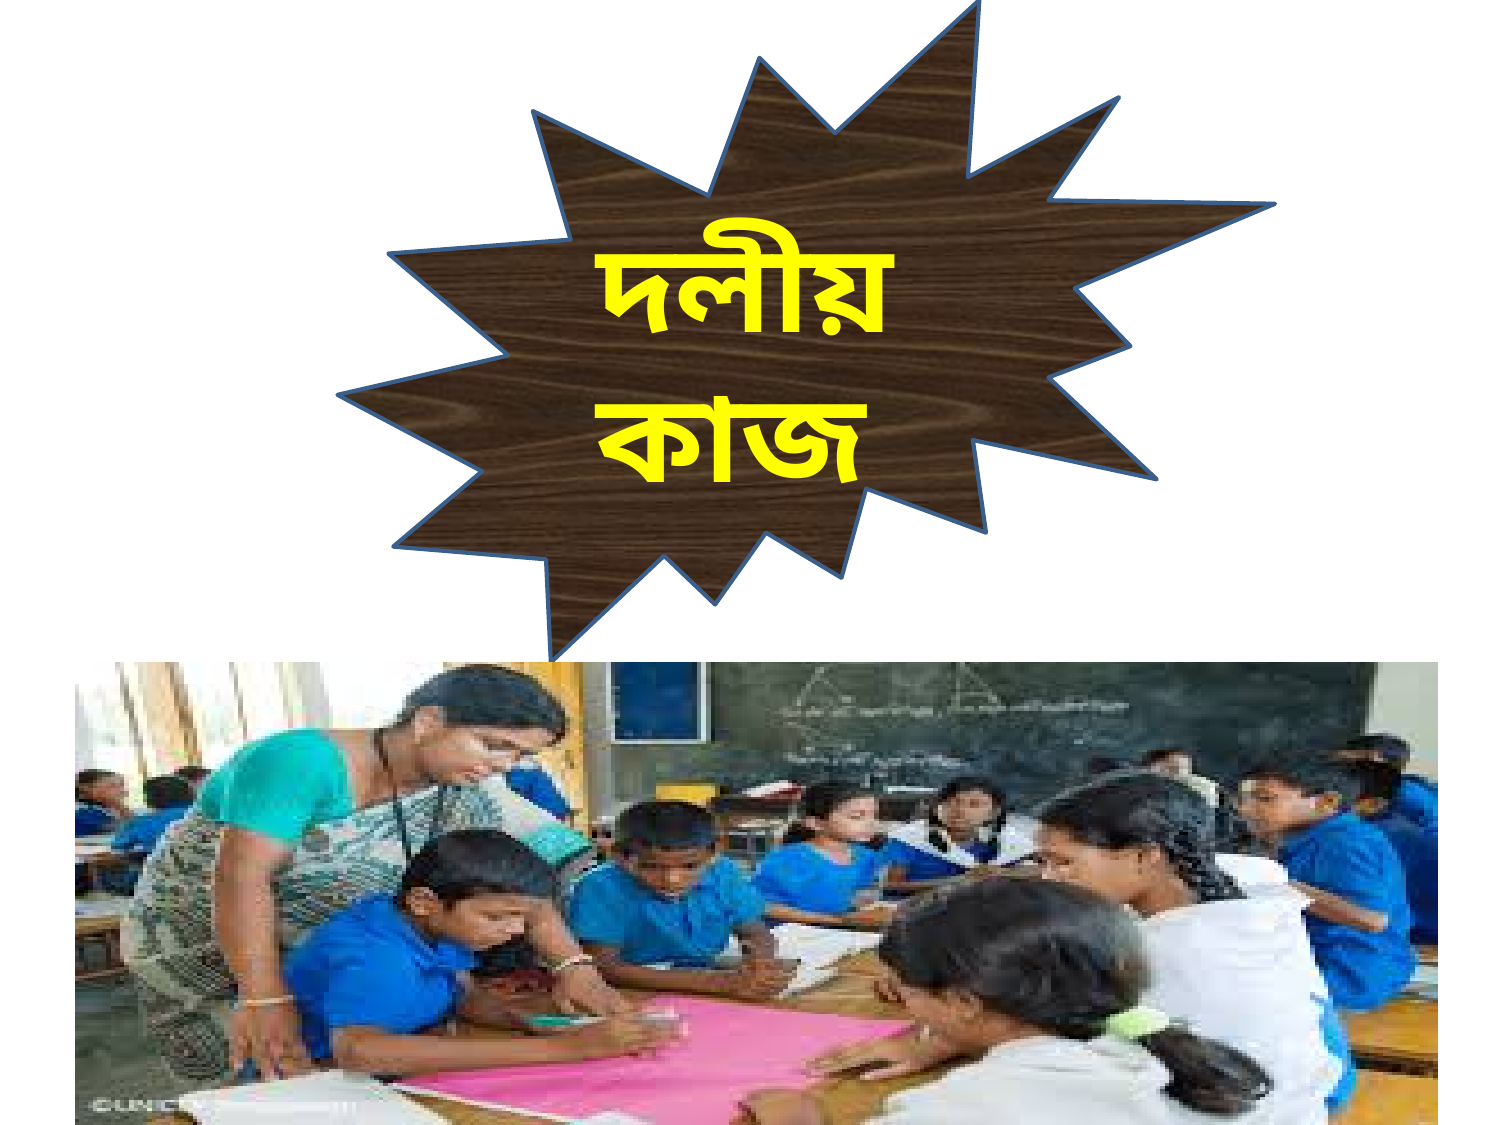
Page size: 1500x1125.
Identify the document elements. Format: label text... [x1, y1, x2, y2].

picture [74, 662, 1438, 1125]
text_box দলীয় কাজ [581, 199, 1032, 515]
text_box [335, 0, 1278, 660]
